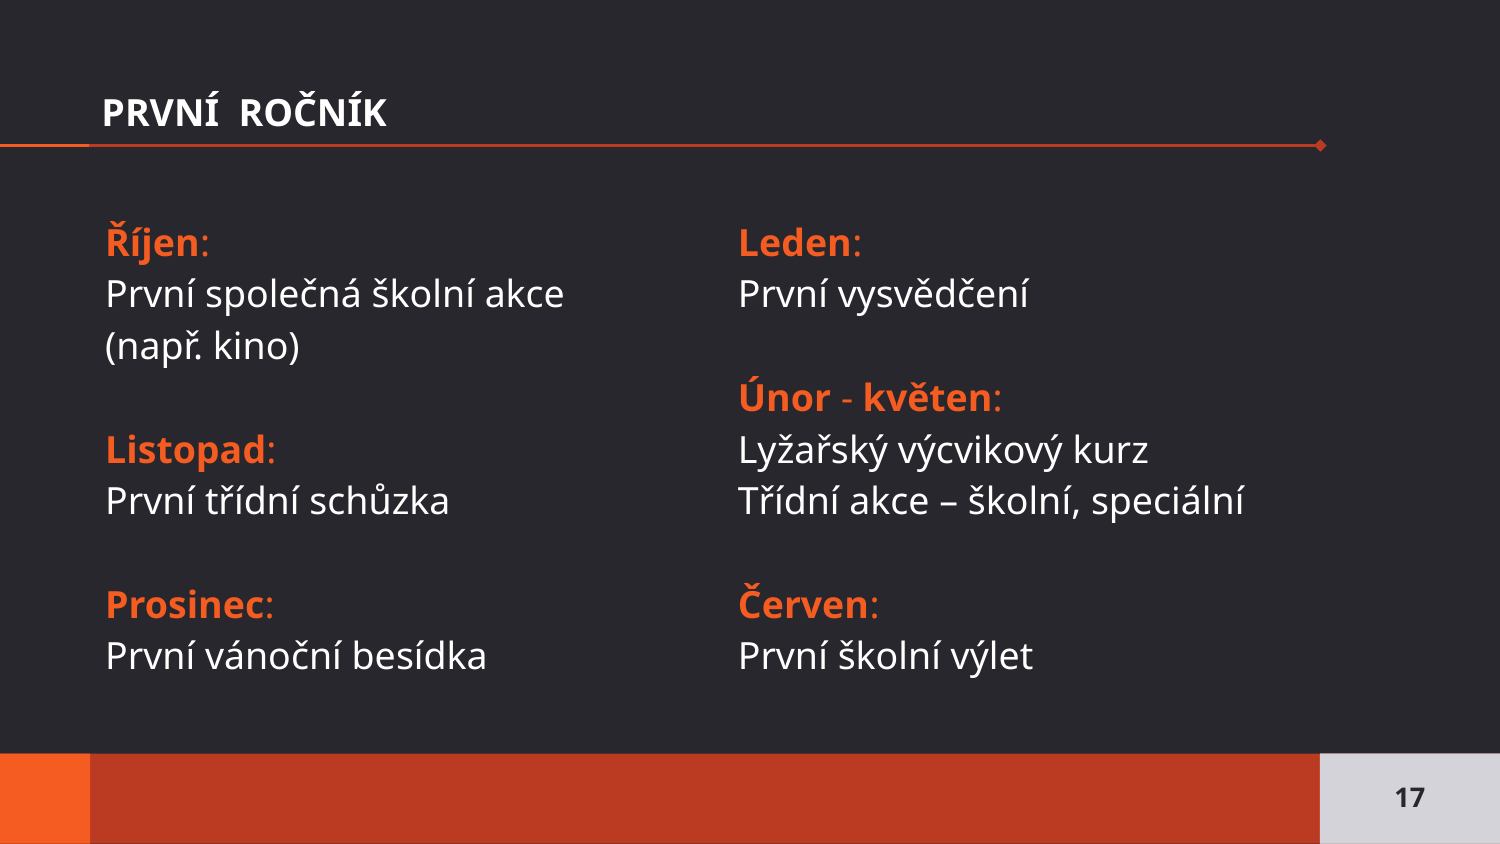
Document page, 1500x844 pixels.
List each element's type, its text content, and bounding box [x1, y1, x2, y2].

title PRVNÍ ROČNÍK [86, 58, 1317, 149]
slide_number 17 [1320, 753, 1500, 844]
list Leden: První vysvědčení Únor - květen: Lyžařský výcvikový kurz Třídní akce – školní, speciální Červen: První školní výlet [723, 196, 1320, 707]
list Říjen: První společná školní akce (např. kino) Listopad: První třídní schůzka Prosinec: První vánoční besídka [90, 196, 688, 707]
